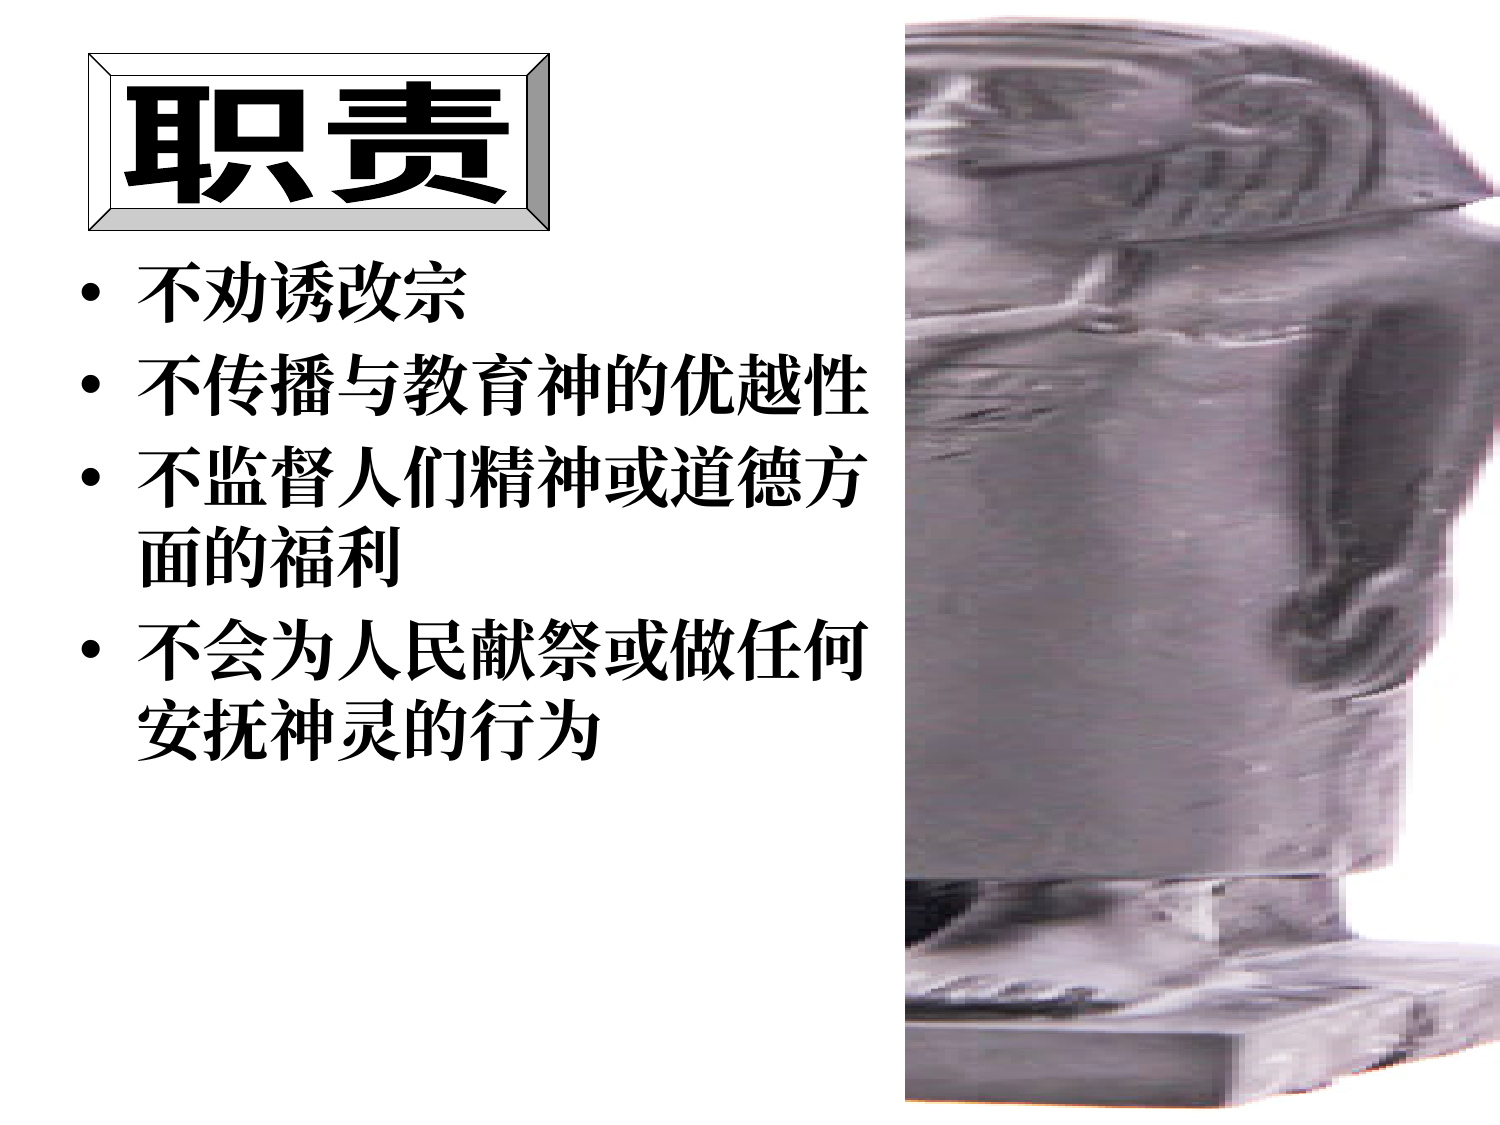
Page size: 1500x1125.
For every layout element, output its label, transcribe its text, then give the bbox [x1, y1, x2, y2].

text_box 不劝诱改宗 不传播与教育神的优越性 不监督人们精神或道德方面的福利 不会为人民献祭或做任何安抚神灵的行为 [64, 243, 899, 1075]
picture [904, 0, 1500, 1125]
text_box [88, 53, 550, 231]
